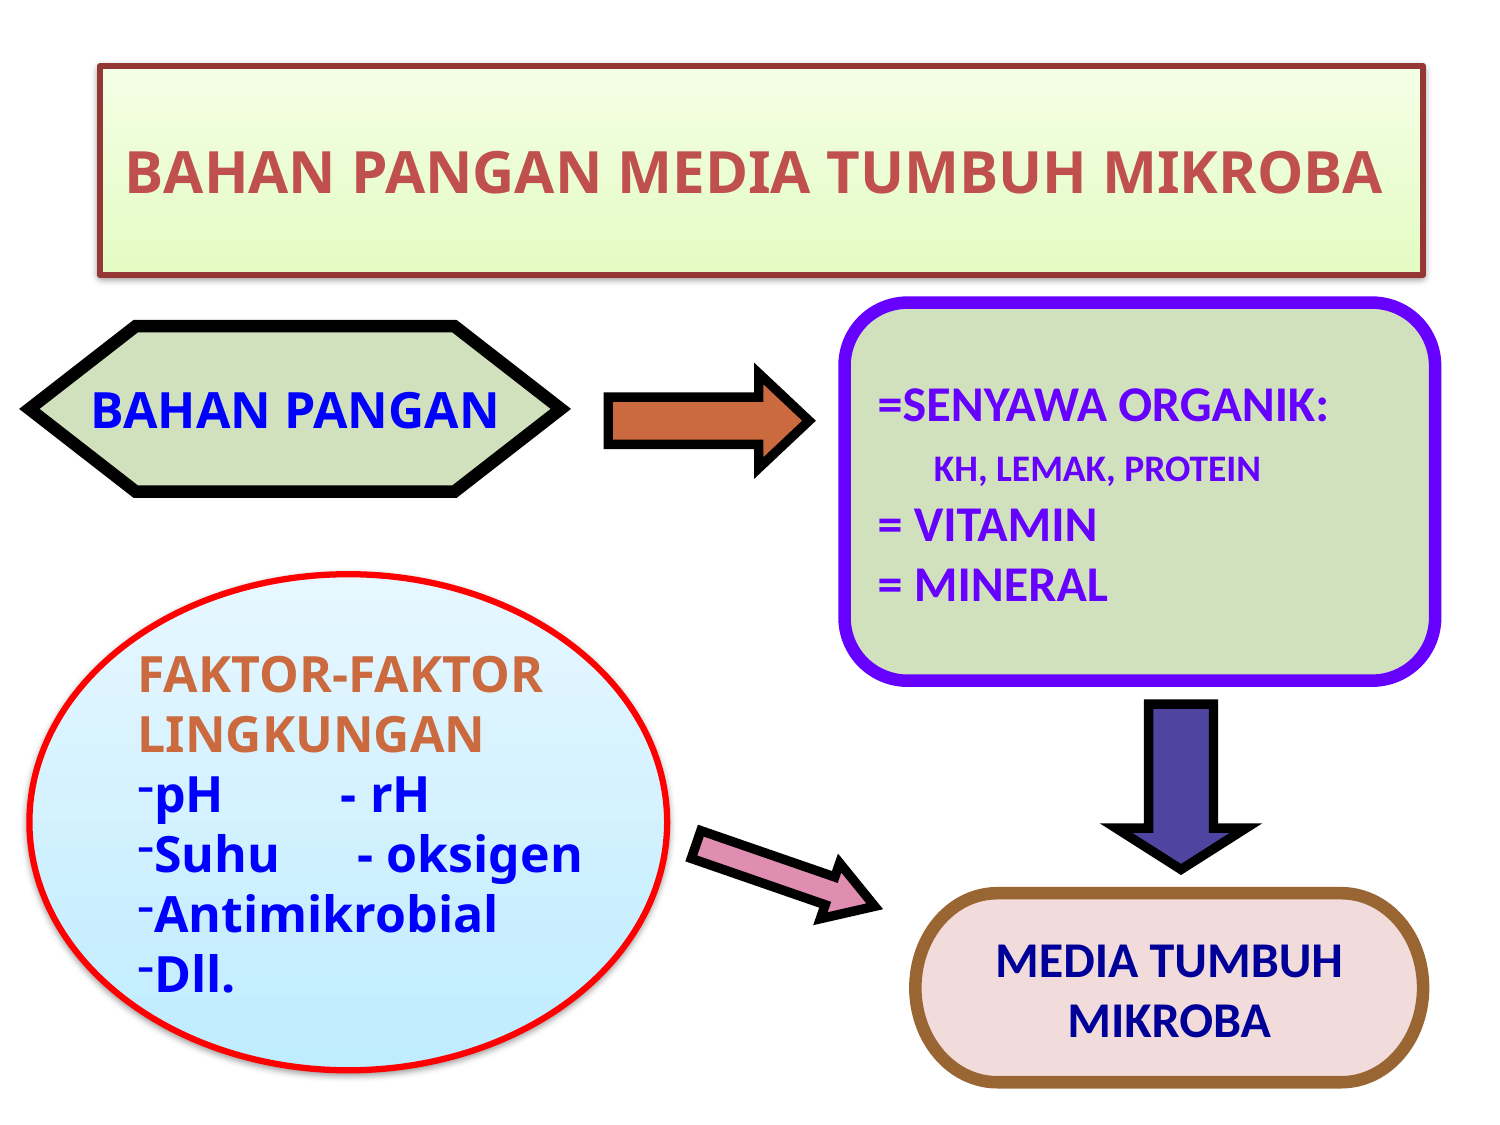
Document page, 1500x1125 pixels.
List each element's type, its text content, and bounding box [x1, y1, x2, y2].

text_box [691, 830, 875, 919]
text_box [608, 373, 810, 469]
text_box FAKTOR-FAKTOR LINGKUNGAN pH - rH Suhu - oksigen Antimikrobial Dll. [28, 573, 668, 1072]
text_box =SENYAWA ORGANIK: KH, LEMAK, PROTEIN = VITAMIN = MINERAL [844, 302, 1436, 681]
text_box [1116, 704, 1247, 870]
text_box BAHAN PANGAN [29, 326, 561, 492]
text_box MEDIA TUMBUH MIKROBA [915, 893, 1424, 1083]
text_box BAHAN PANGAN MEDIA TUMBUH MIKROBA [99, 66, 1424, 276]
